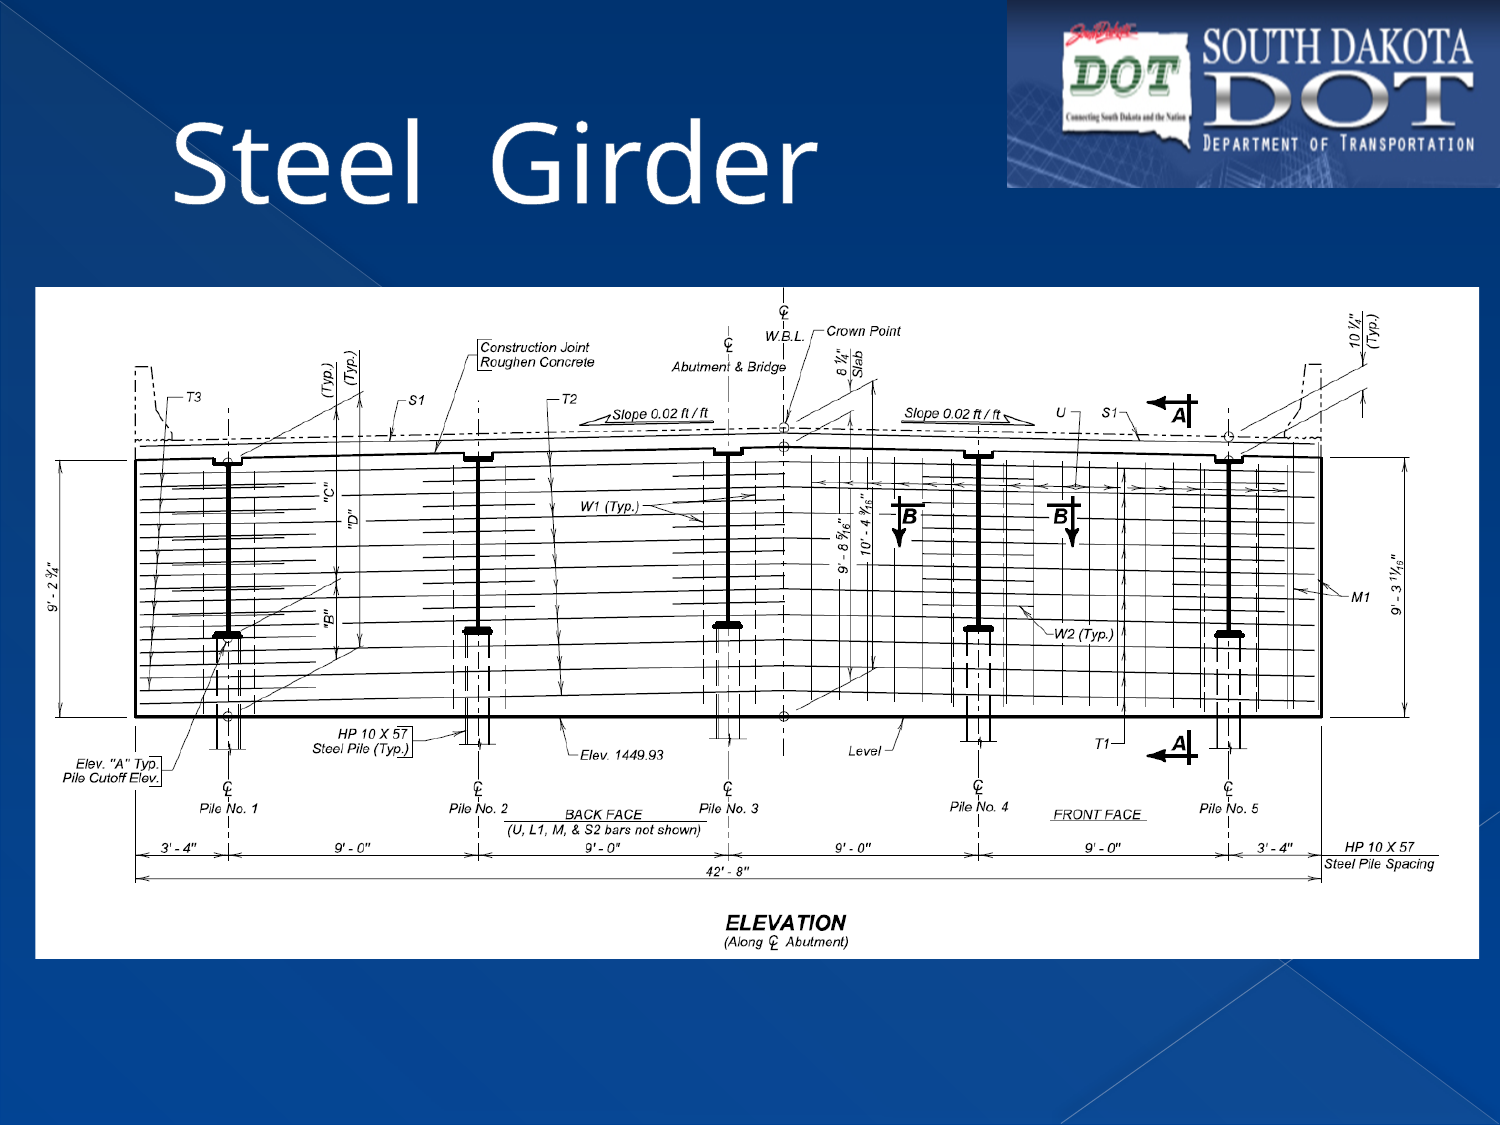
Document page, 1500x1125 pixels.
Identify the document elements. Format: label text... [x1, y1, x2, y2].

title Steel Girder [75, 43, 1425, 274]
picture [35, 287, 1480, 959]
picture [1006, 0, 1500, 189]
